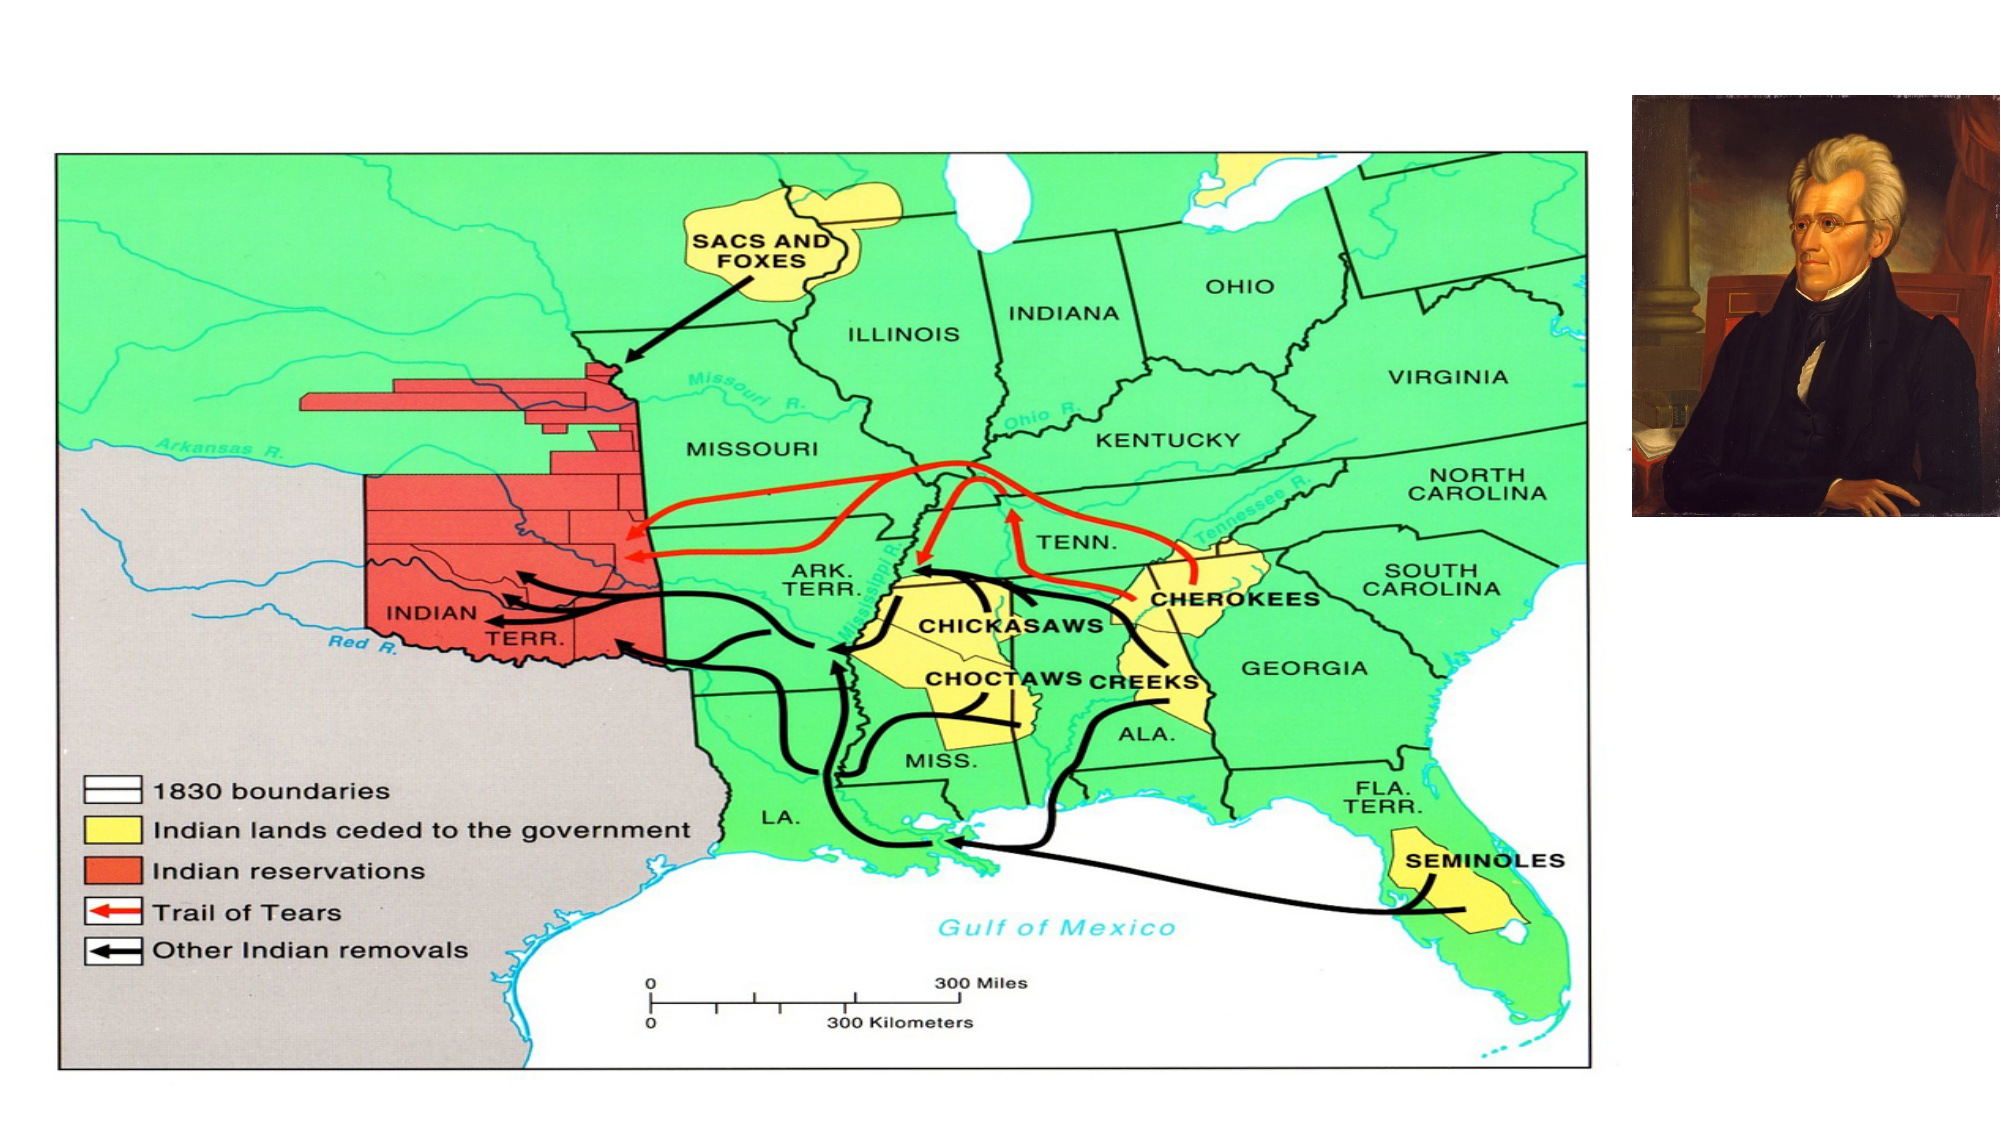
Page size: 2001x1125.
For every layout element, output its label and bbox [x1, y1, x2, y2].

picture [14, 95, 2000, 1090]
